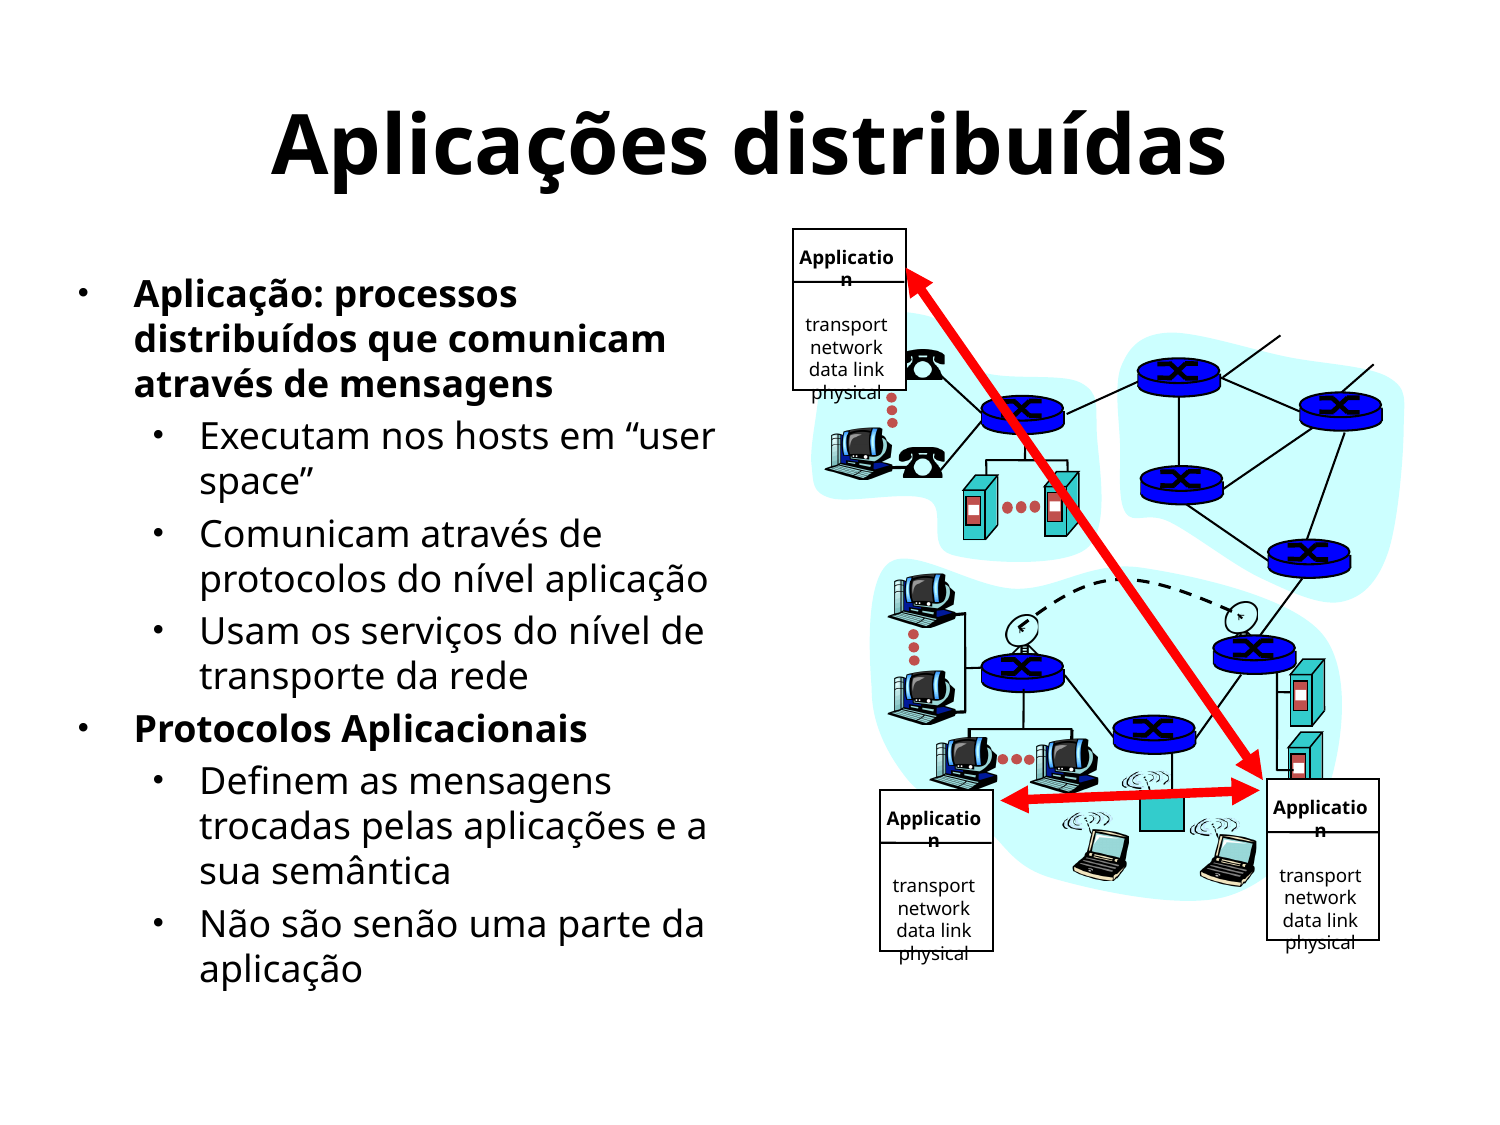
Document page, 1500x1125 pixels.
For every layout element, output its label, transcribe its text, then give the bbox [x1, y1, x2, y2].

text_box Aplicação: processos distribuídos que comunicam através de mensagens Executam nos hosts em “user space” Comunicam através de protocolos do nível aplicação Usam os serviços do nível de transporte da rede Protocolos Aplicacionais Definem as mensagens trocadas pelas aplicações e a sua semântica Não são senão uma parte da aplicação [62, 262, 750, 1008]
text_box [1253, 778, 1388, 941]
title Aplicações distribuídas [75, 47, 1425, 236]
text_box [804, 307, 1409, 911]
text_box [867, 789, 1001, 951]
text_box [779, 228, 914, 390]
